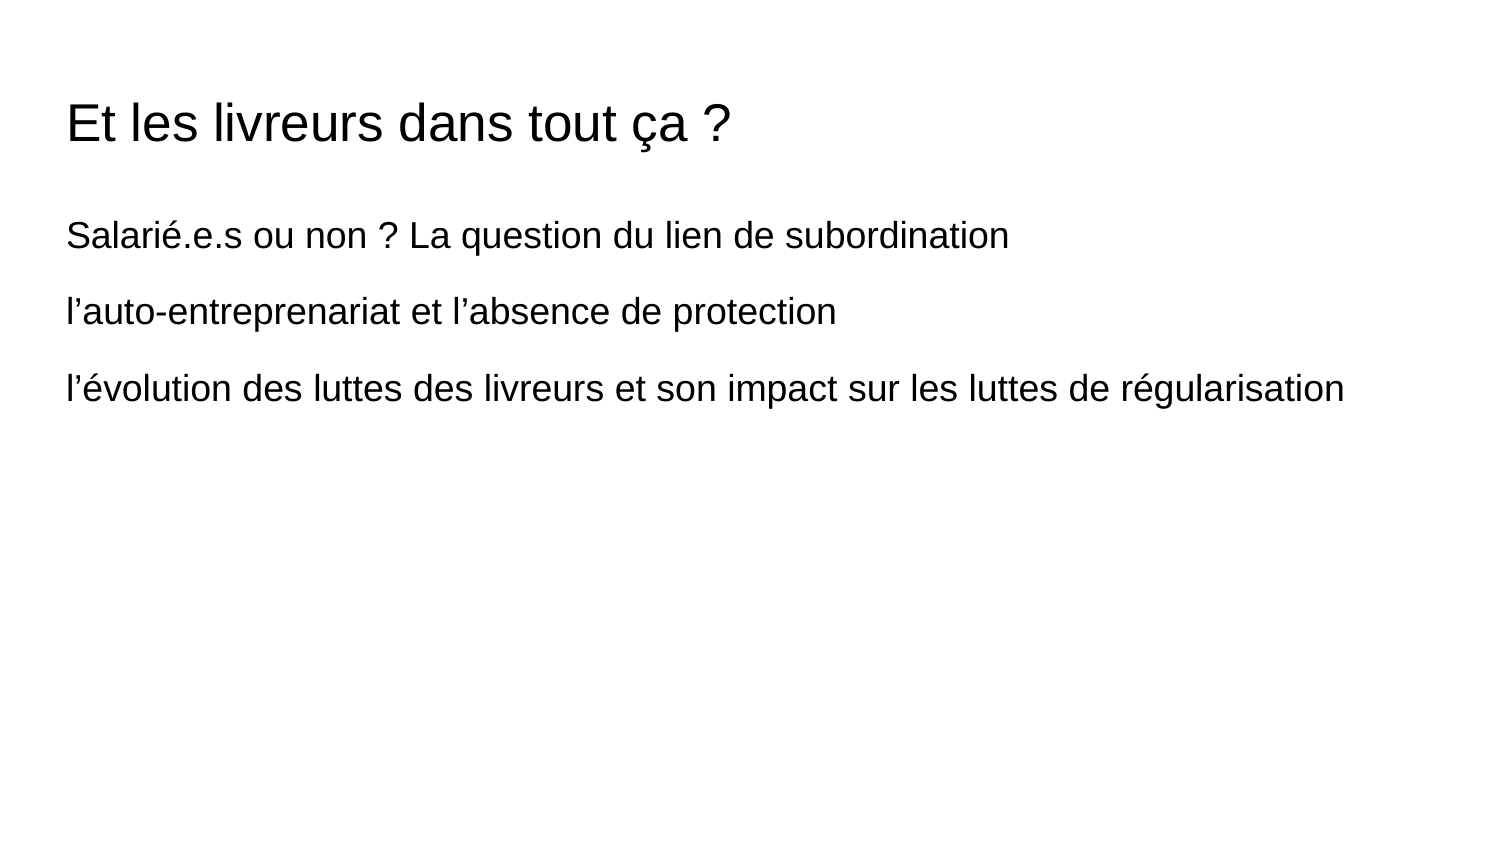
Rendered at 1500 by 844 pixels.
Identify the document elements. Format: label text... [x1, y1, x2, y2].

list Salarié.e.s ou non ? La question du lien de subordination l’auto-entreprenariat et l’absence de protection l’évolution des luttes des livreurs et son impact sur les luttes de régularisation [51, 189, 1449, 750]
title Et les livreurs dans tout ça ? [51, 72, 1449, 167]
